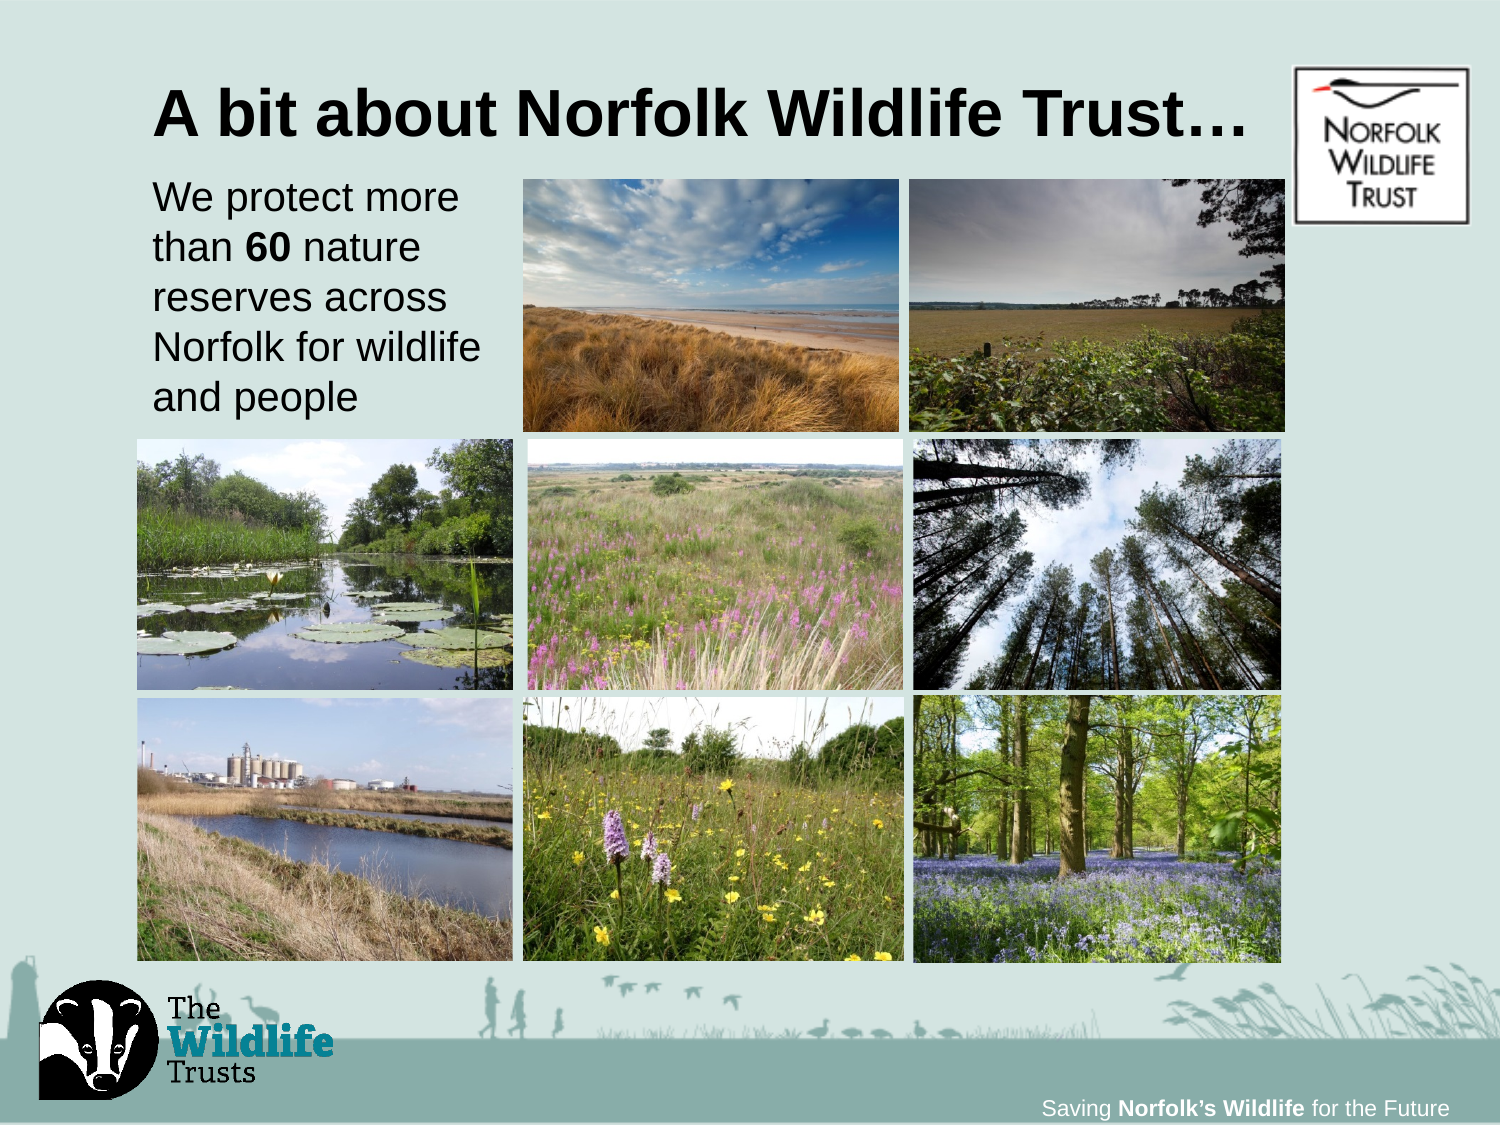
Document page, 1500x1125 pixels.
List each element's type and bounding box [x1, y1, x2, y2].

picture [0, 0, 1500, 1125]
text_box [137, 162, 1285, 963]
